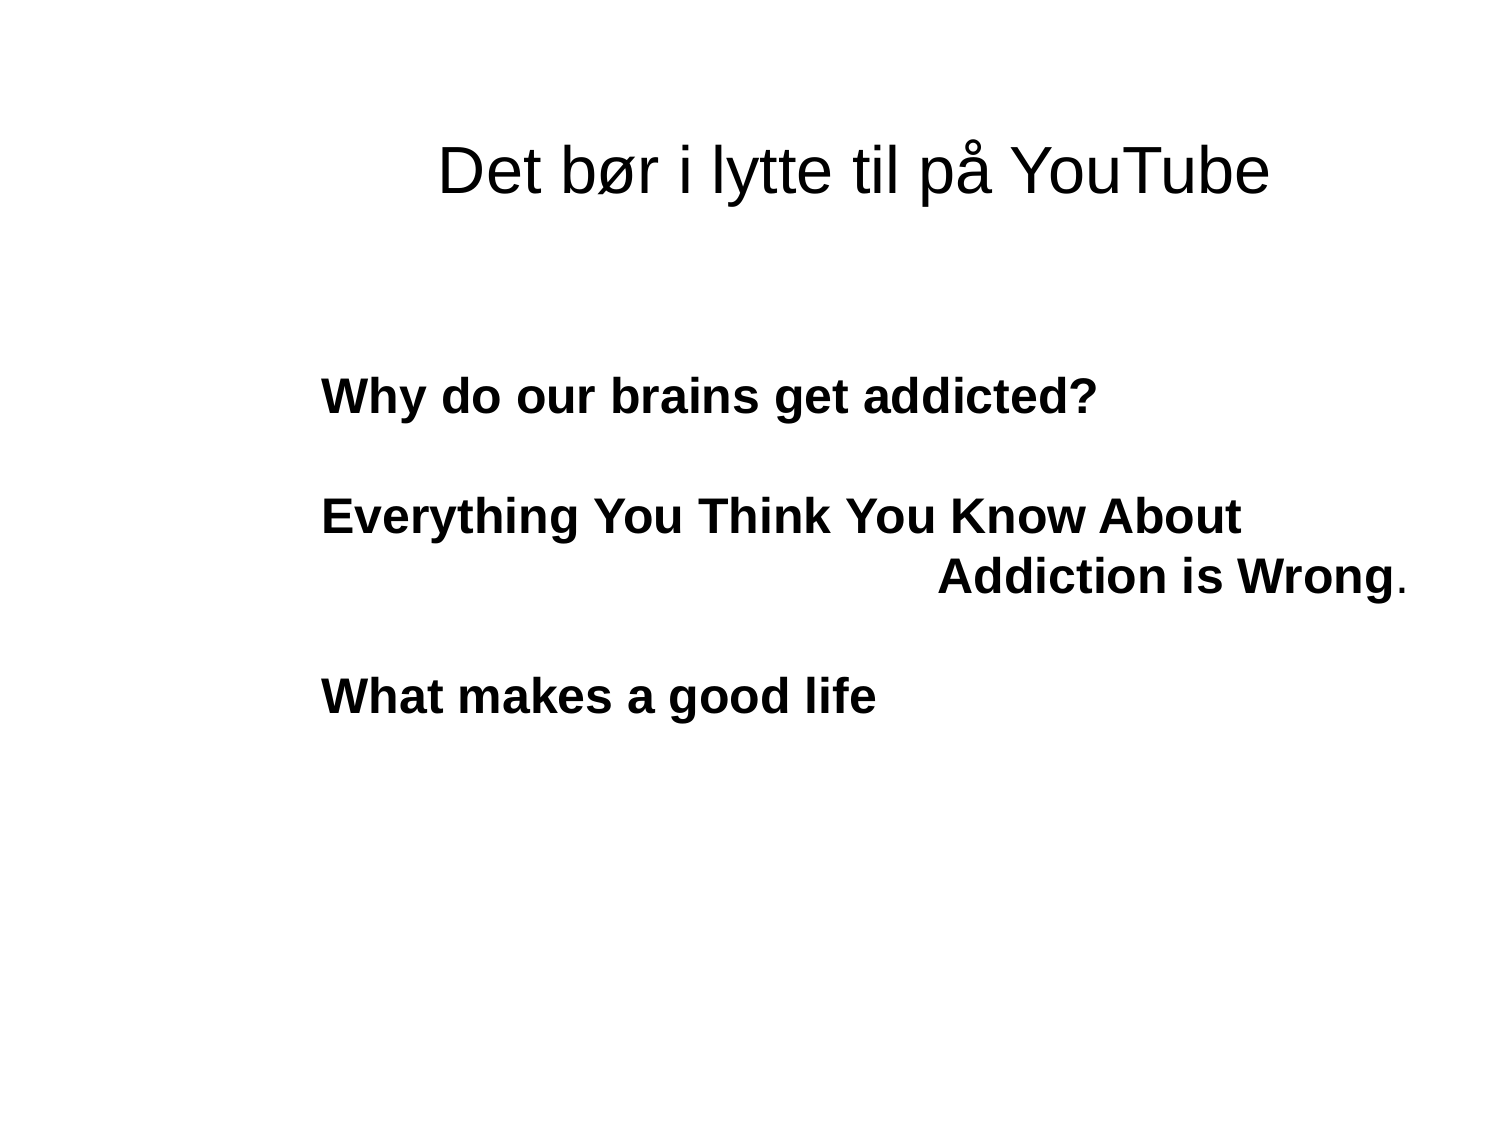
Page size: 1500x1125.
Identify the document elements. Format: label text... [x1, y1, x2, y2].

text_box Det bør i lytte til på YouTube [352, 119, 1357, 215]
text_box Why do our brains get addicted? Everything You Think You Know About Addiction is Wrong. What makes a good life [306, 355, 1424, 791]
